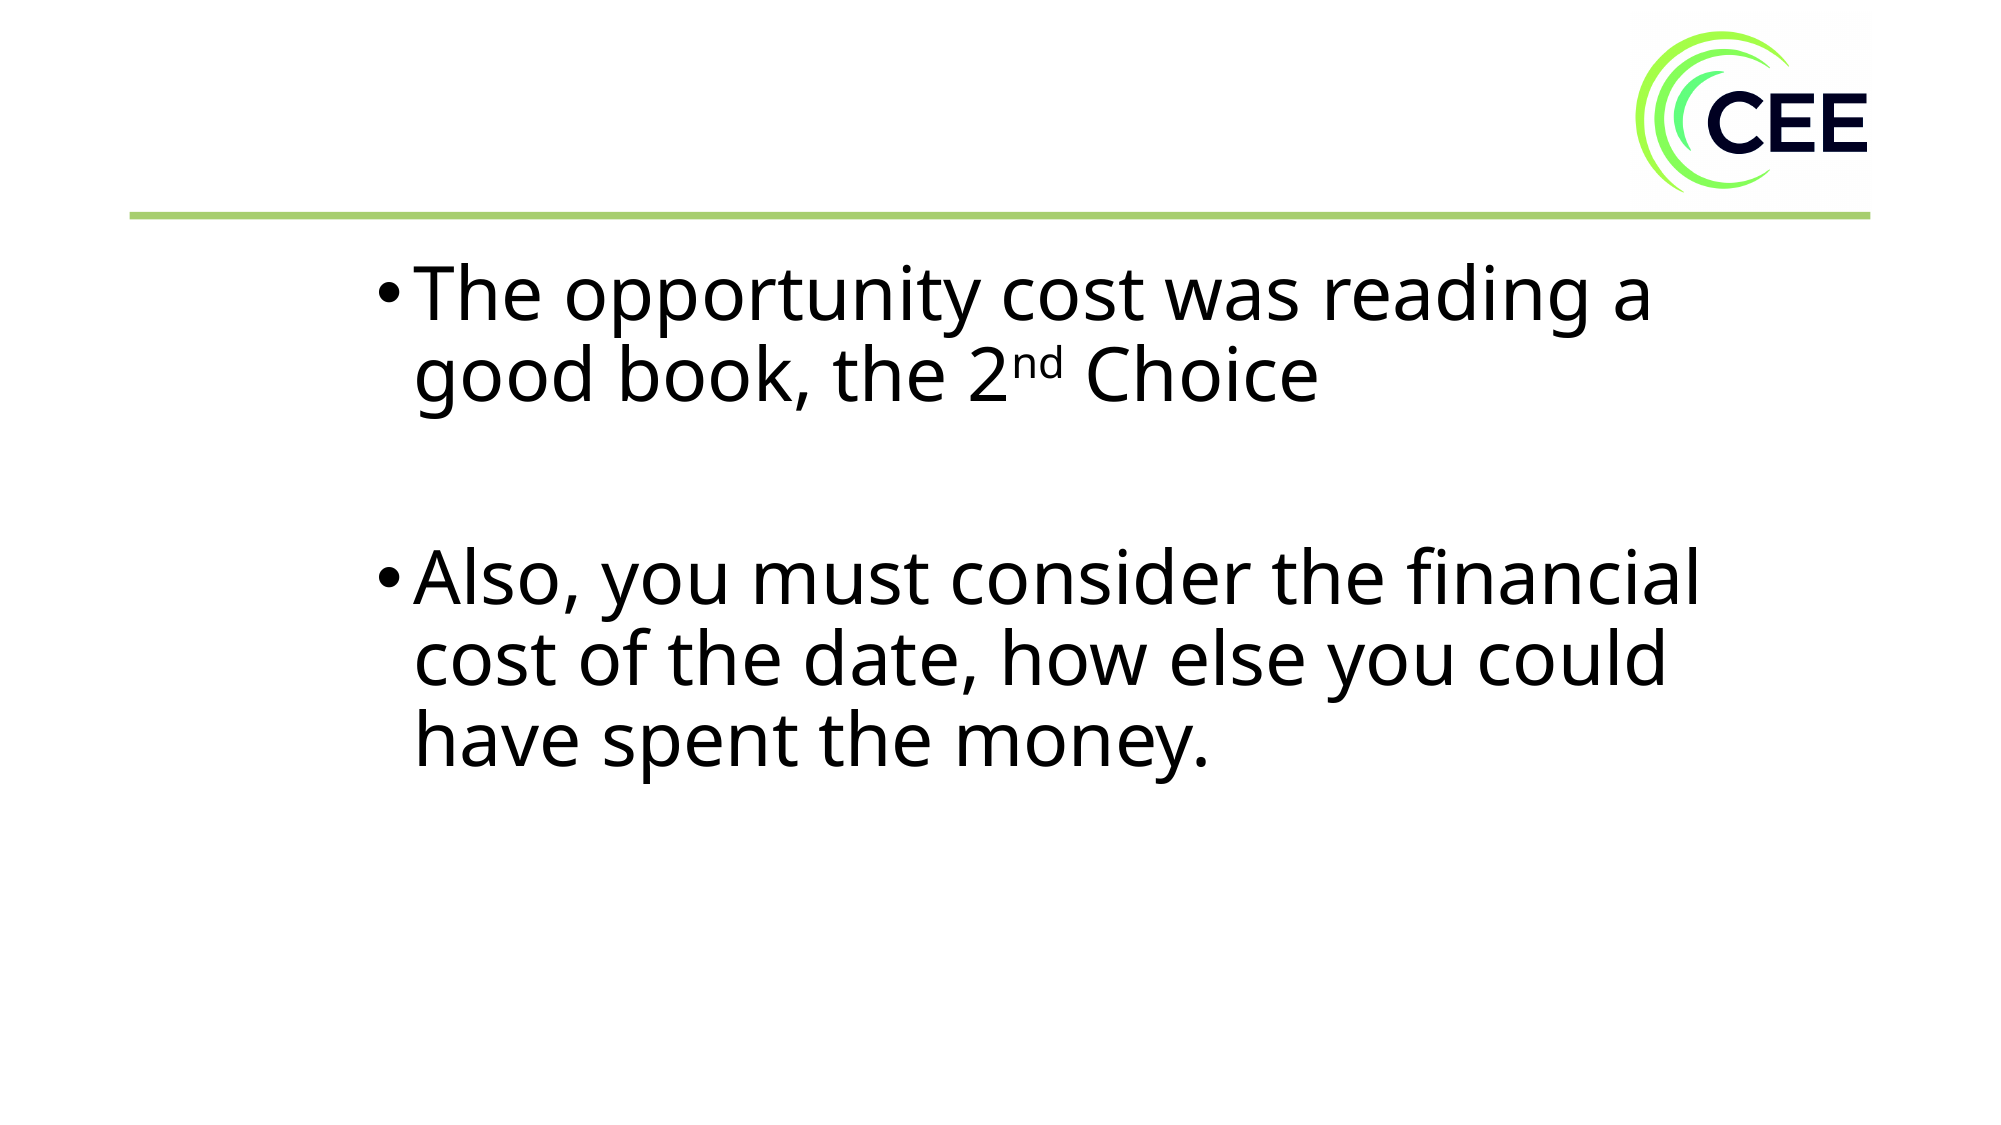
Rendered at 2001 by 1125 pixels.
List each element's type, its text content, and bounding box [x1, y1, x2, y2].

picture [1630, 11, 1872, 212]
list The opportunity cost was reading a good book, the 2nd Choice Also, you must consider the financial cost of the date, how else you could have spent the money. [367, 247, 1719, 991]
